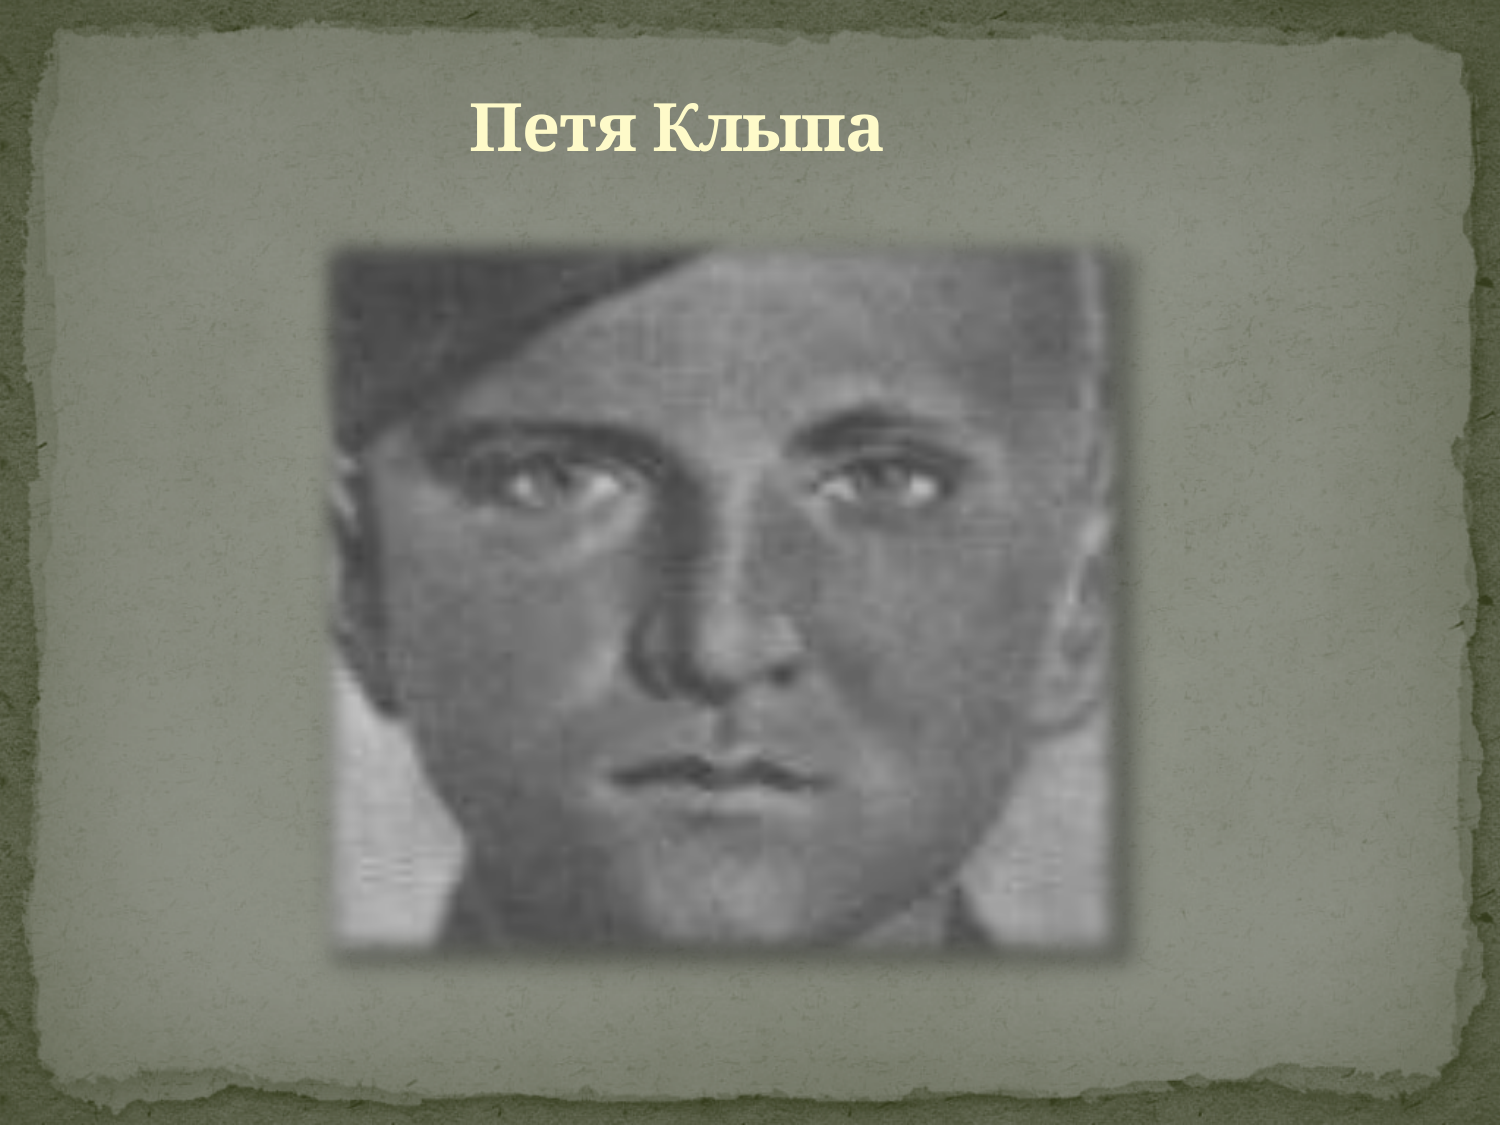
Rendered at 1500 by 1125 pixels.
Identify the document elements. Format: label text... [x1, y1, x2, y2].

picture [313, 232, 1129, 963]
title Петя Клыпа [454, 74, 1425, 173]
